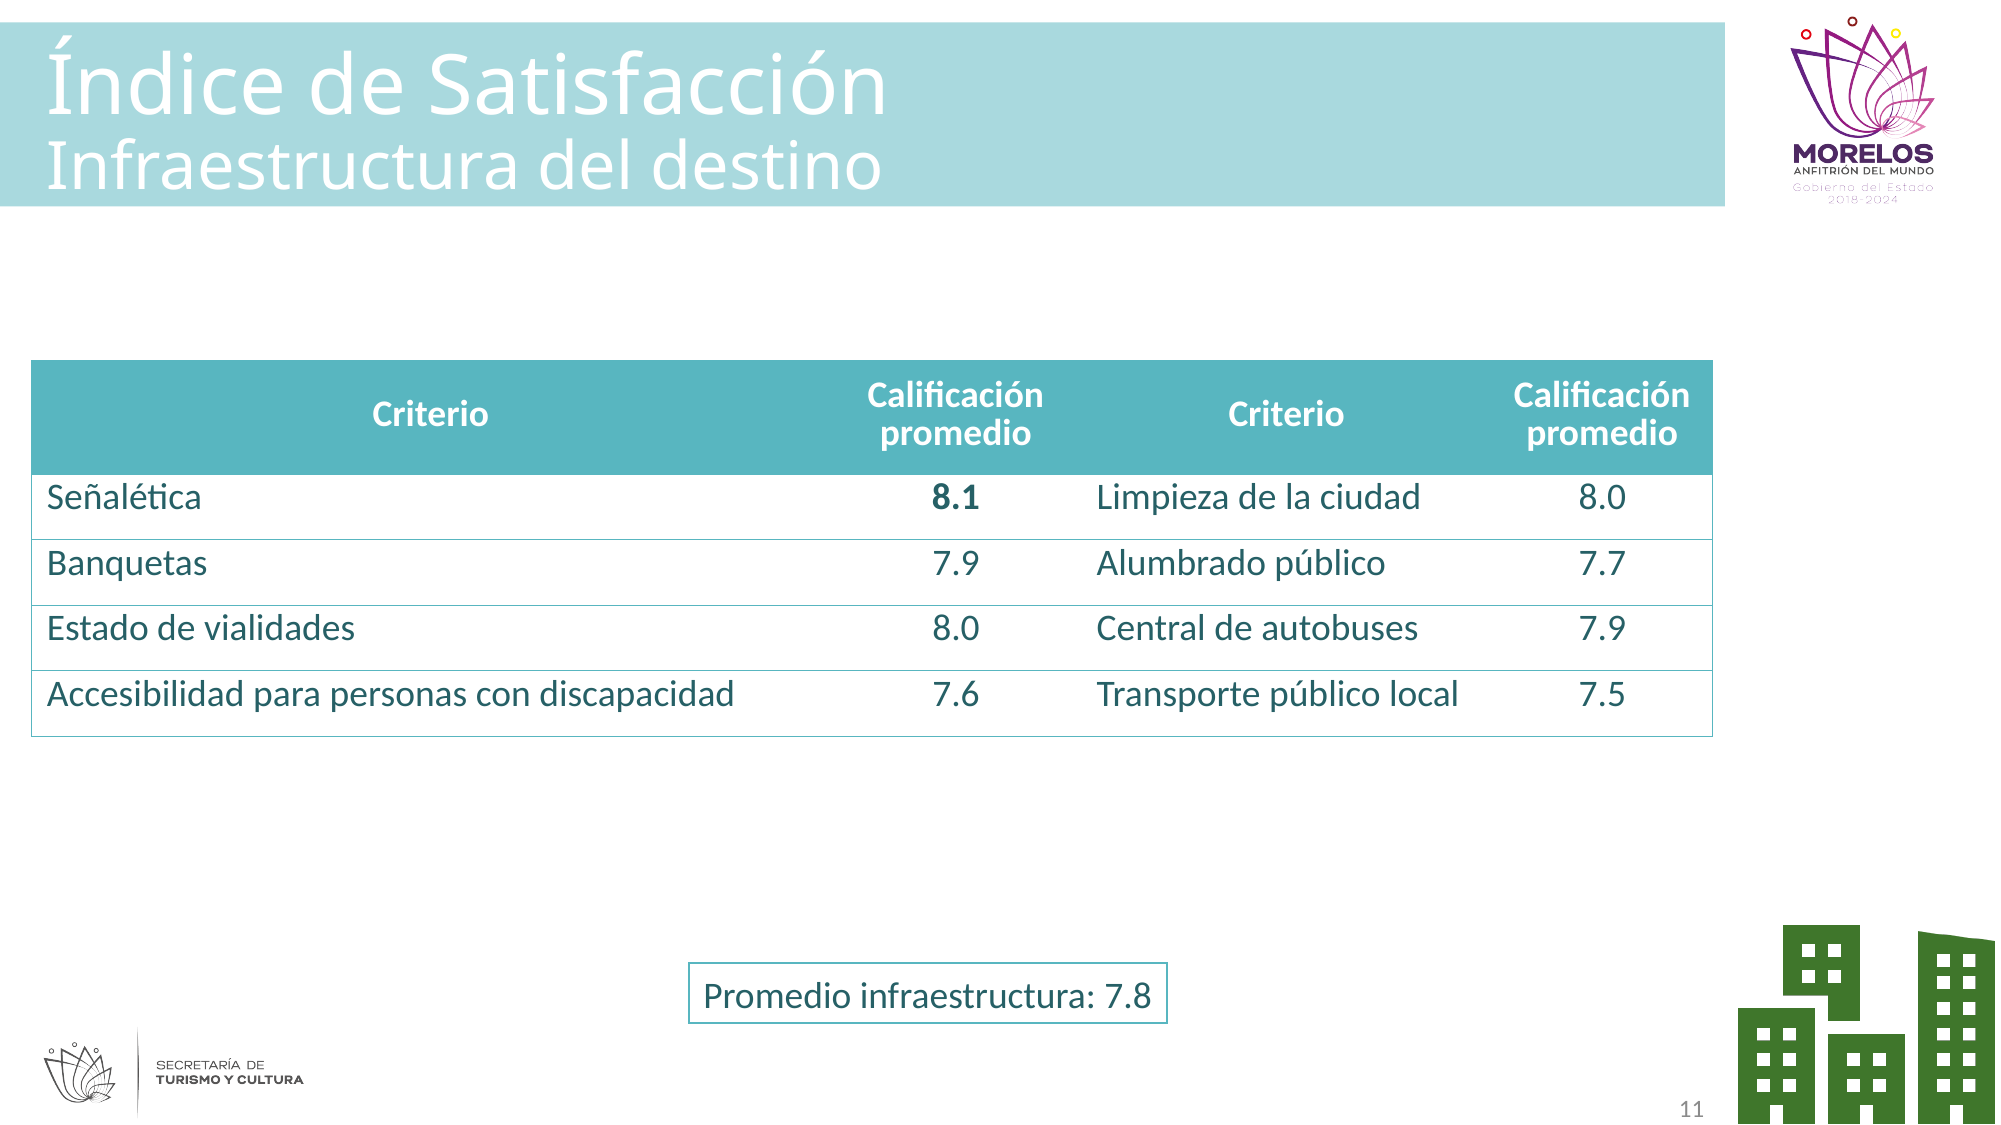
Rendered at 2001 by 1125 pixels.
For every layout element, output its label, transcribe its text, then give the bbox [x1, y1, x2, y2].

table_cell Estado de vialidades [32, 606, 830, 670]
table_cell Limpieza de la ciudad [1082, 475, 1492, 539]
table_header Calificación promedio [830, 361, 1082, 474]
picture [1712, 870, 2000, 1125]
table_cell 8.0 [1492, 475, 1712, 539]
table_header Criterio [32, 361, 830, 474]
table_cell 7.9 [830, 540, 1082, 605]
table_cell Banquetas [32, 540, 830, 605]
picture [31, 930, 316, 1125]
text_box Promedio infraestructura: 7.8 [688, 962, 1168, 1024]
table_cell 7.9 [1492, 606, 1712, 670]
table_cell 7.7 [1492, 540, 1712, 605]
title Índice de Satisfacción Infraestructura del destino [31, 70, 1577, 177]
table_cell 8.1 [830, 475, 1082, 539]
table_cell 8.0 [830, 606, 1082, 670]
table_header Criterio [1082, 361, 1492, 474]
table_cell Señalética [32, 475, 830, 539]
table_header Calificación promedio [1492, 361, 1712, 474]
table_cell 7.6 [830, 671, 1082, 736]
table_cell Transporte público local [1082, 671, 1492, 736]
slide_number 11 [1269, 1077, 1712, 1125]
table_cell 7.5 [1492, 671, 1712, 736]
table_cell Alumbrado público [1082, 540, 1492, 605]
picture [1756, 8, 1969, 221]
table_cell Central de autobuses [1082, 606, 1492, 670]
table_cell Accesibilidad para personas con discapacidad [32, 671, 830, 736]
